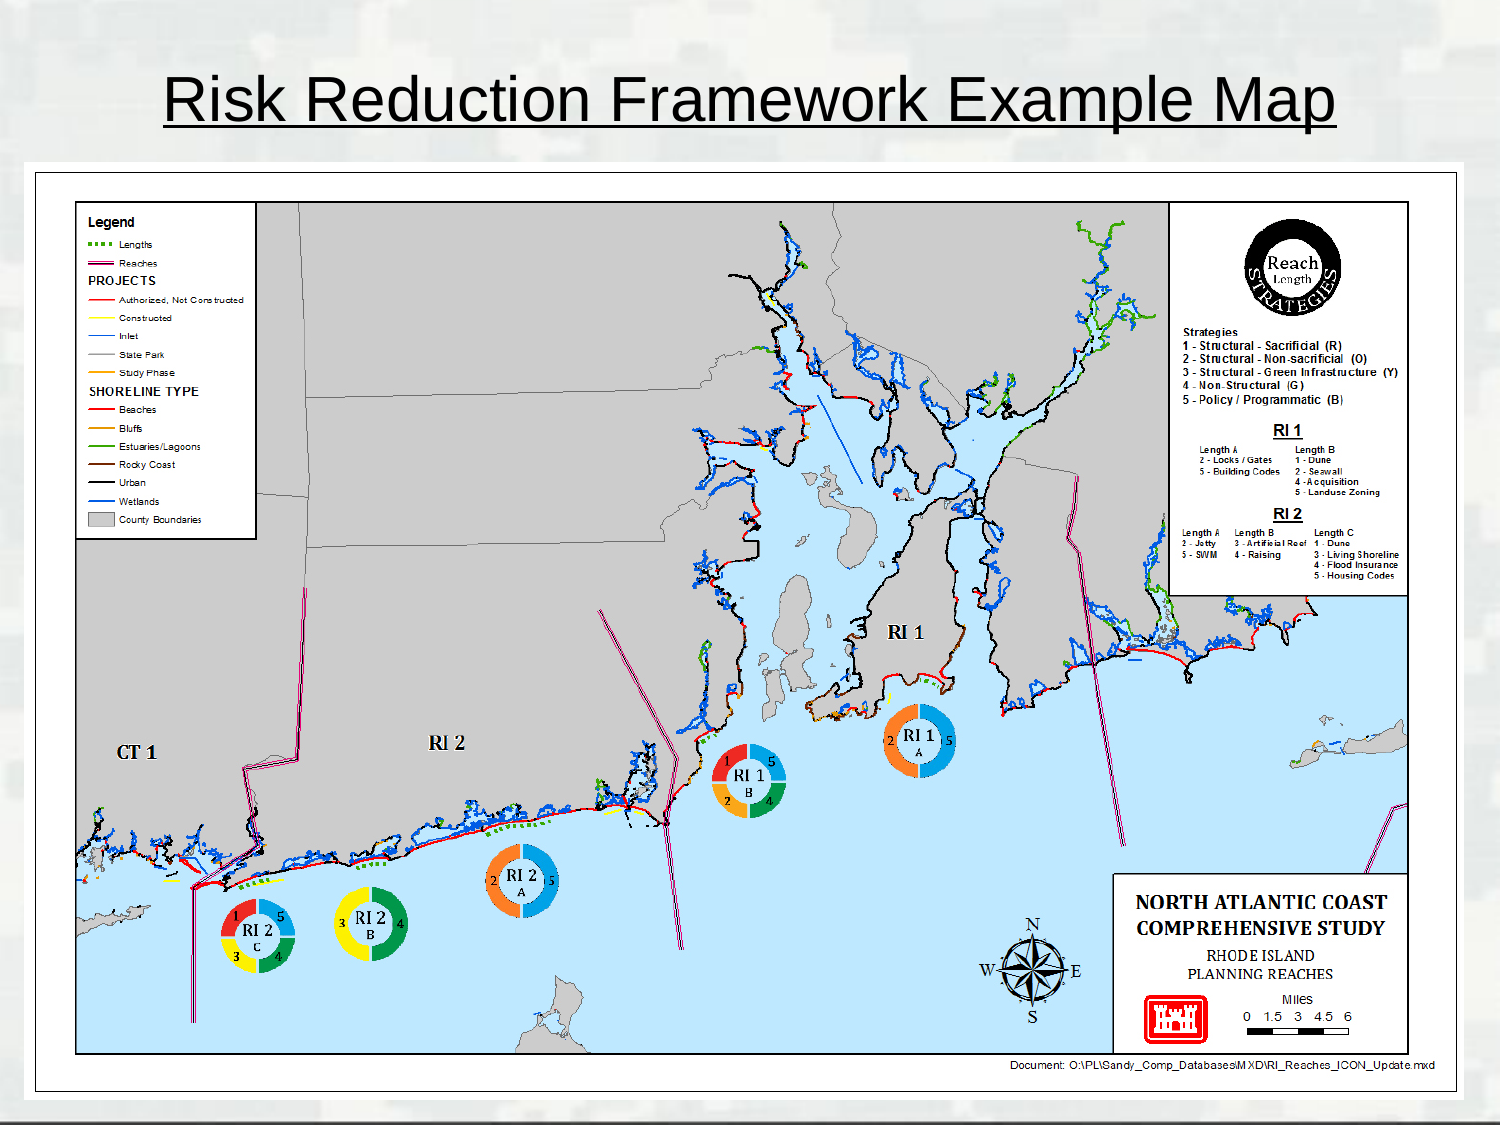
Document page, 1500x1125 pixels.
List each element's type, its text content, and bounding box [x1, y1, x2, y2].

title Risk Reduction Framework Example Map [74, 24, 1426, 161]
picture [0, 0, 1500, 1125]
